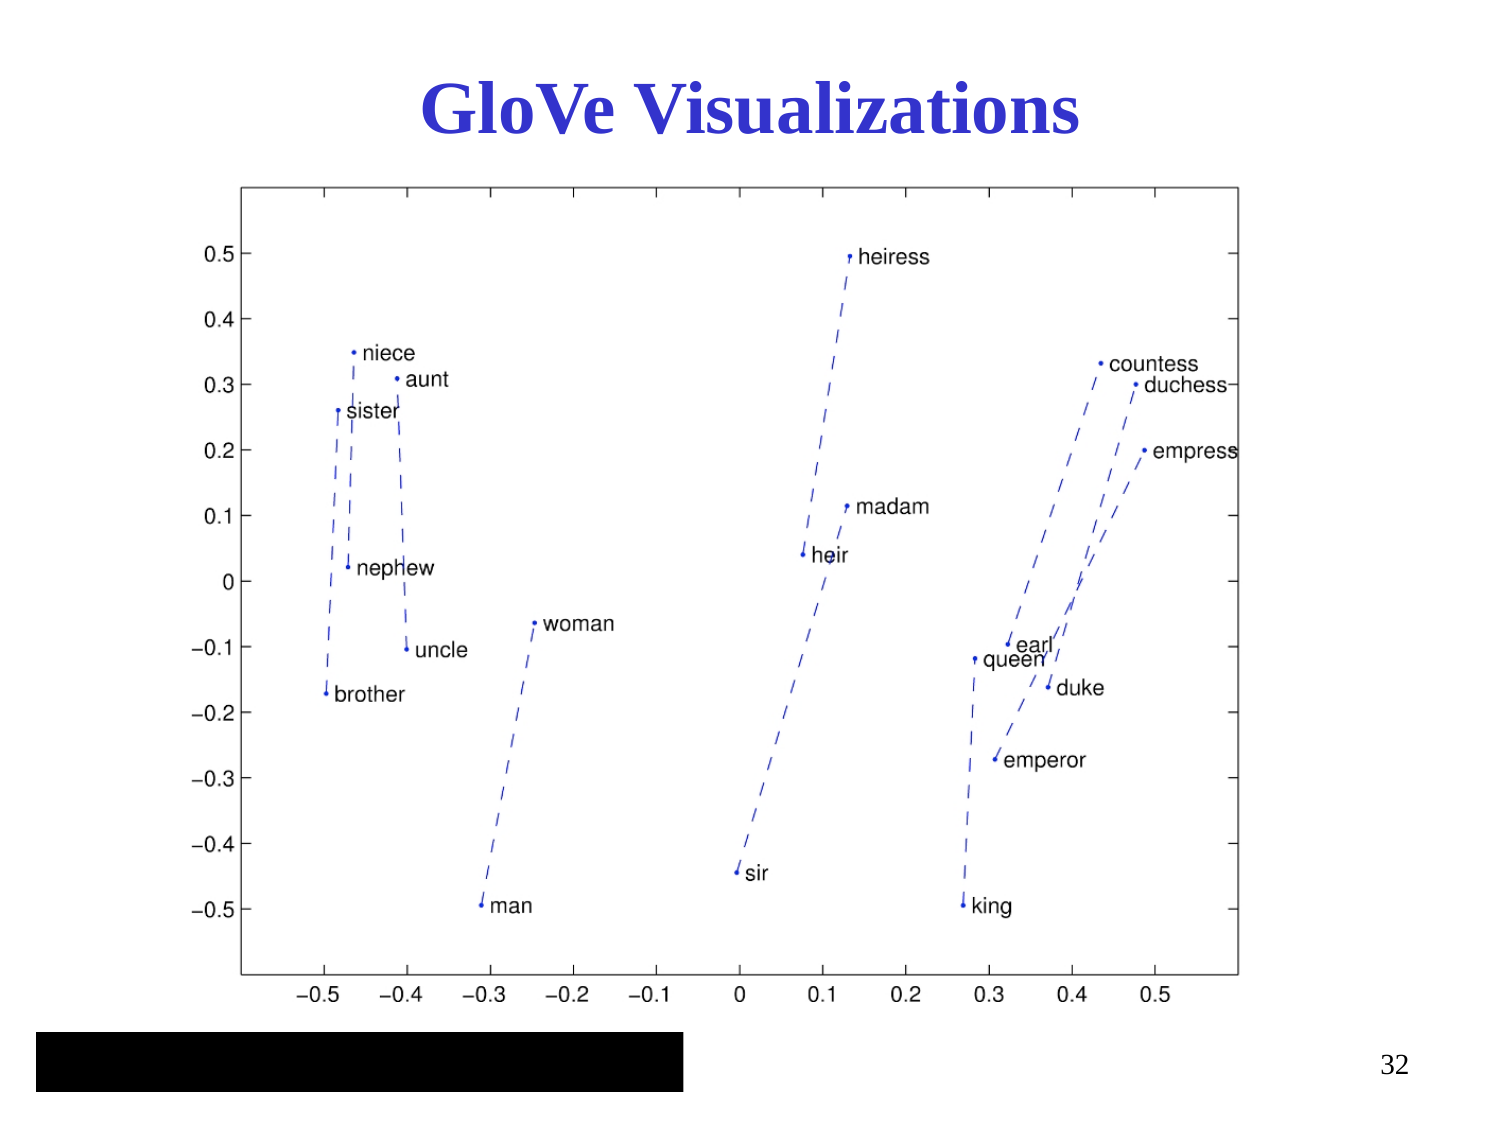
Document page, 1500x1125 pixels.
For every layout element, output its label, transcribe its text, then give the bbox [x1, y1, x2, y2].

slide_number 32 [1112, 1037, 1426, 1076]
title GloVe Visualizations [112, 41, 1388, 167]
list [190, 156, 1251, 1026]
text_box http://nlp.stanford.edu/projects/glove/ [36, 1032, 684, 1092]
